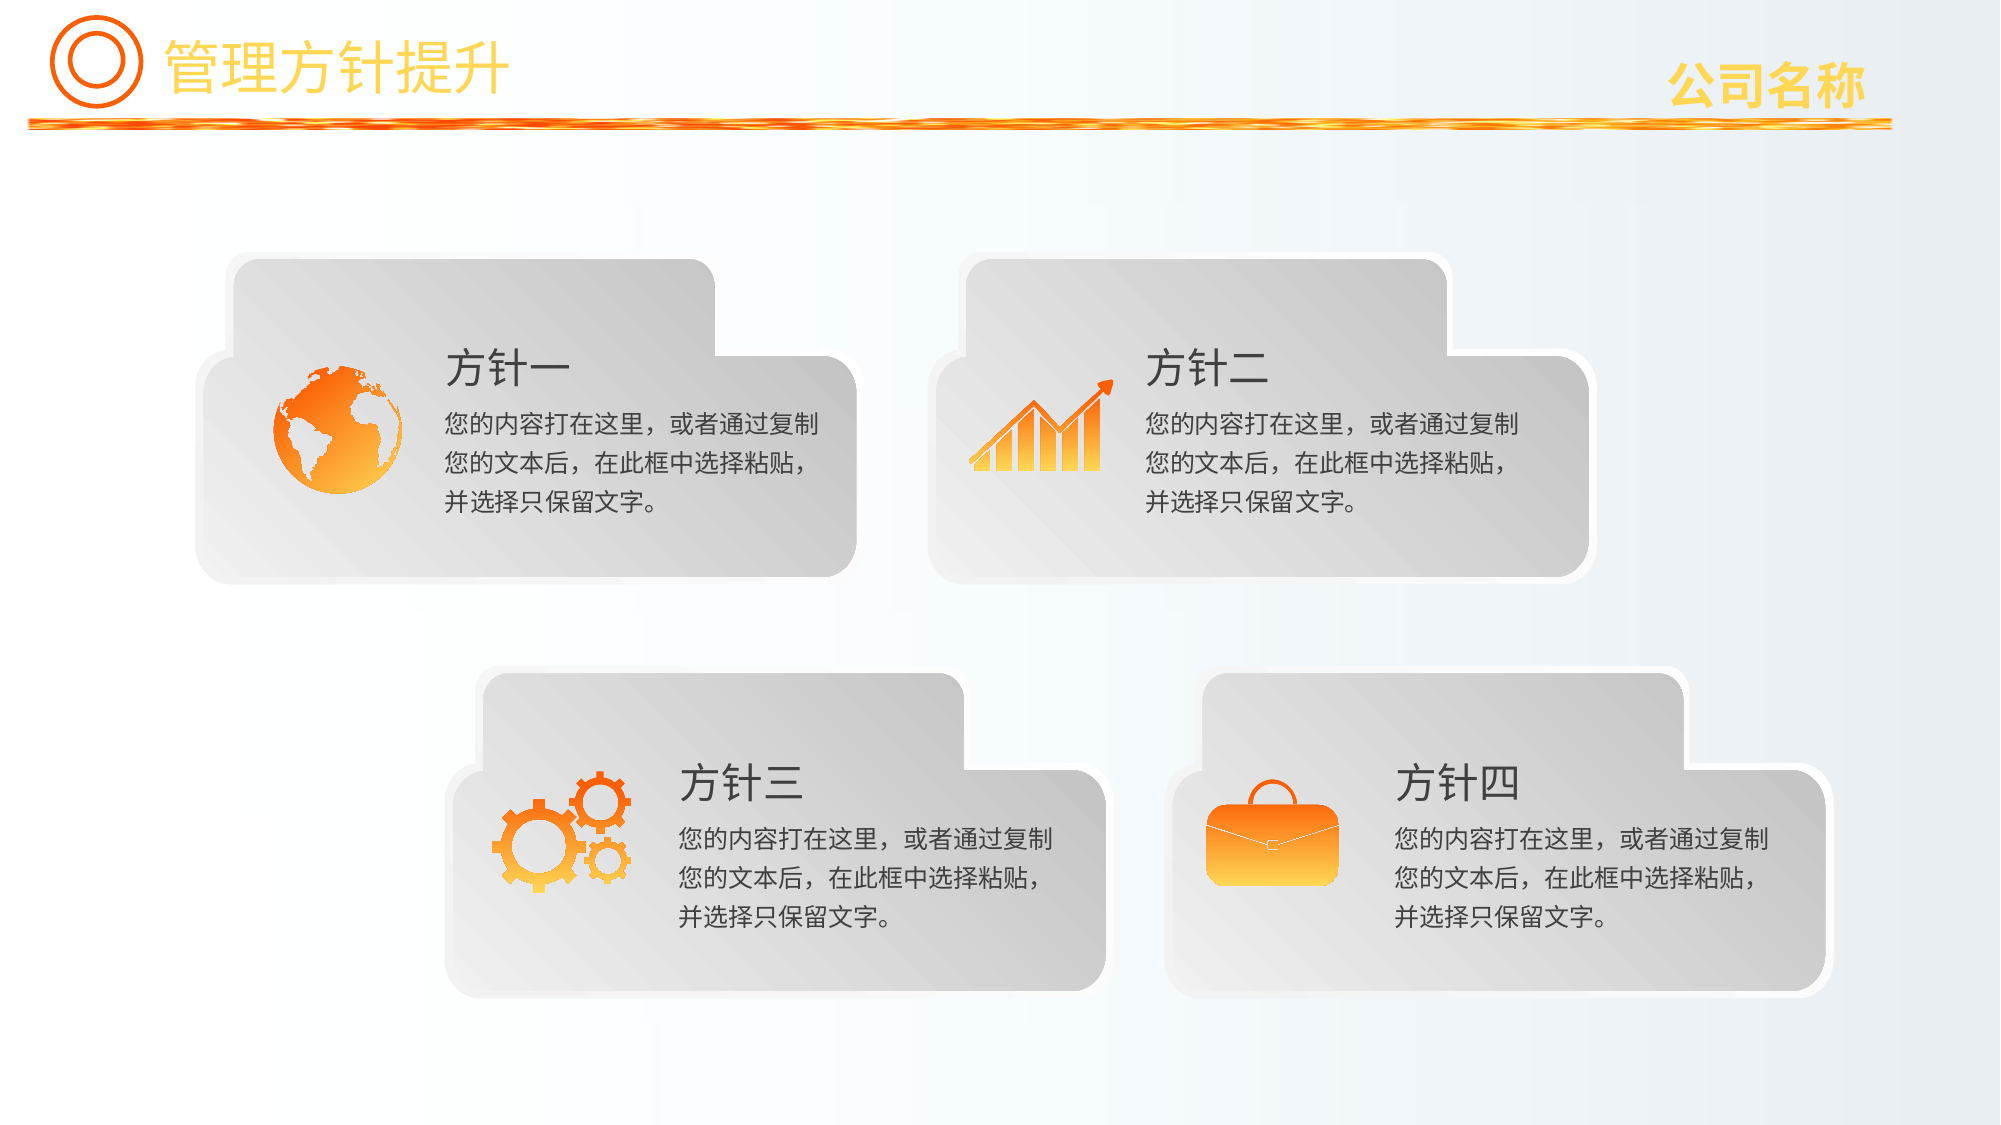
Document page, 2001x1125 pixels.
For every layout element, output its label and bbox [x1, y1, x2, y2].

picture [3, 0, 2000, 1125]
text_box [927, 252, 1598, 585]
text_box [1164, 666, 1834, 999]
text_box [444, 666, 1115, 999]
text_box [195, 252, 865, 585]
